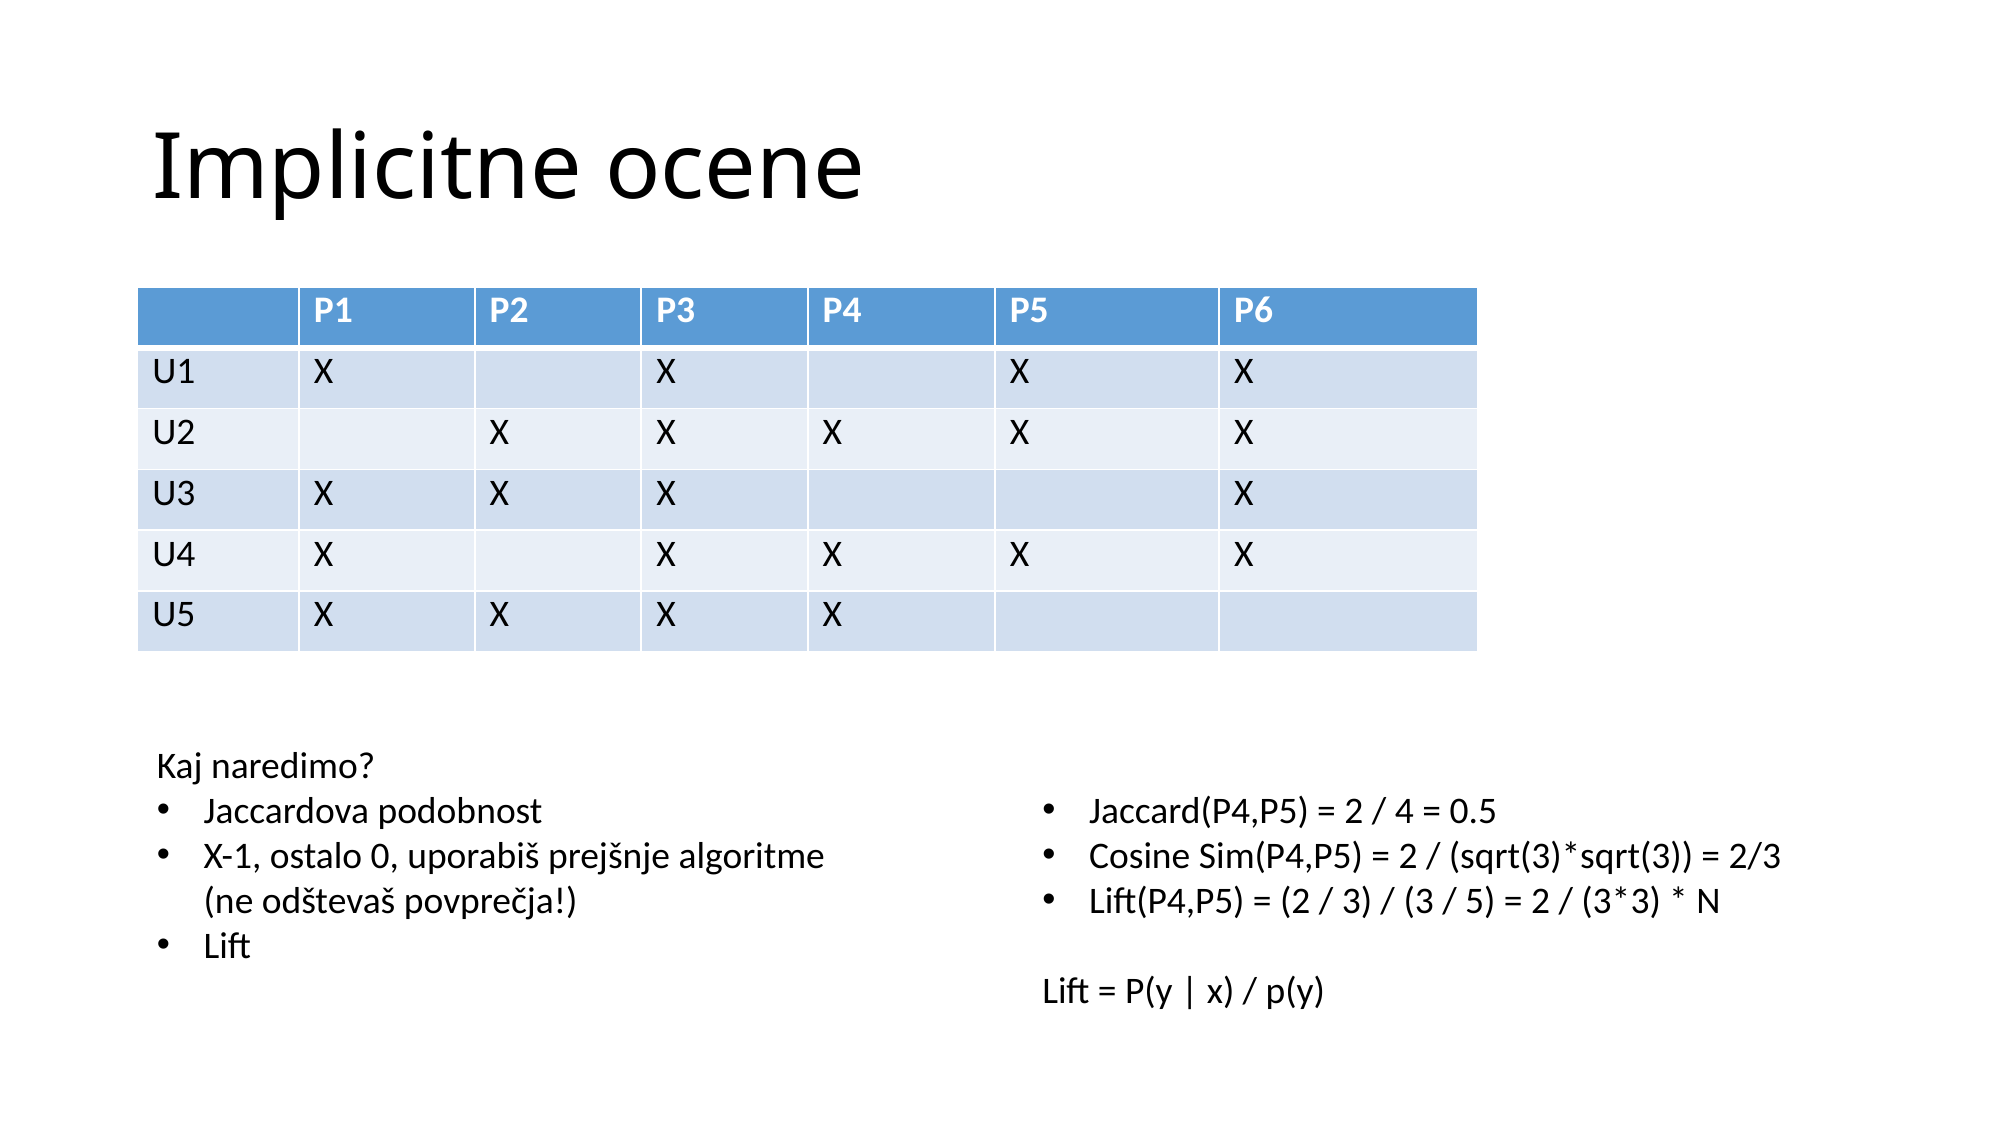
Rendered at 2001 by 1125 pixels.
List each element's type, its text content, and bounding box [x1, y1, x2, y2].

table_header P3 [642, 288, 807, 345]
table_cell [809, 470, 994, 529]
table_cell [300, 409, 474, 469]
table_cell X [476, 592, 640, 651]
table_cell X [809, 409, 994, 469]
table_cell X [642, 531, 807, 590]
table_cell X [476, 470, 640, 529]
table_cell [809, 351, 994, 408]
table_cell X [300, 470, 474, 529]
table_cell U1 [138, 351, 298, 408]
table_cell U2 [138, 409, 298, 469]
table_cell X [996, 531, 1218, 590]
table_header P5 [996, 288, 1218, 345]
table_cell X [809, 592, 994, 651]
table_cell [996, 470, 1218, 529]
text_box Kaj naredimo? Jaccardova podobnost X-1, ostalo 0, uporabiš prejšnje algoritme (ne odštevaš povprečja!) Lift [142, 733, 841, 974]
table_cell X [1220, 351, 1477, 408]
table_header [138, 288, 298, 345]
table_cell X [996, 351, 1218, 408]
table_cell [476, 351, 640, 408]
table_header P6 [1220, 288, 1477, 345]
table_cell X [642, 470, 807, 529]
text_box Jaccard(P4,P5) = 2 / 4 = 0.5 Cosine Sim(P4,P5) = 2 / (sqrt(3)*sqrt(3)) = 2/3 Lift(P4,P5) = (2 / 3) / (3 / 5) = 2 / (3*3) * N Lift = P(y | x) / p(y) [1027, 733, 1797, 1019]
table_cell U4 [138, 531, 298, 590]
table_cell X [642, 409, 807, 469]
table_cell X [809, 531, 994, 590]
table_cell X [1220, 531, 1477, 590]
table_header P4 [809, 288, 994, 345]
table_cell U5 [138, 592, 298, 651]
table_cell X [1220, 470, 1477, 529]
table_cell X [1220, 409, 1477, 469]
table_header P2 [476, 288, 640, 345]
table_cell X [642, 351, 807, 408]
table_cell U3 [138, 470, 298, 529]
table_cell X [300, 351, 474, 408]
table_cell [996, 592, 1218, 651]
title Implicitne ocene [137, 59, 1863, 278]
table_cell [476, 531, 640, 590]
table_cell X [642, 592, 807, 651]
table_cell X [300, 531, 474, 590]
table_cell X [476, 409, 640, 469]
table_header P1 [300, 288, 474, 345]
table_cell X [300, 592, 474, 651]
table_cell [1220, 592, 1477, 651]
table_cell X [996, 409, 1218, 469]
